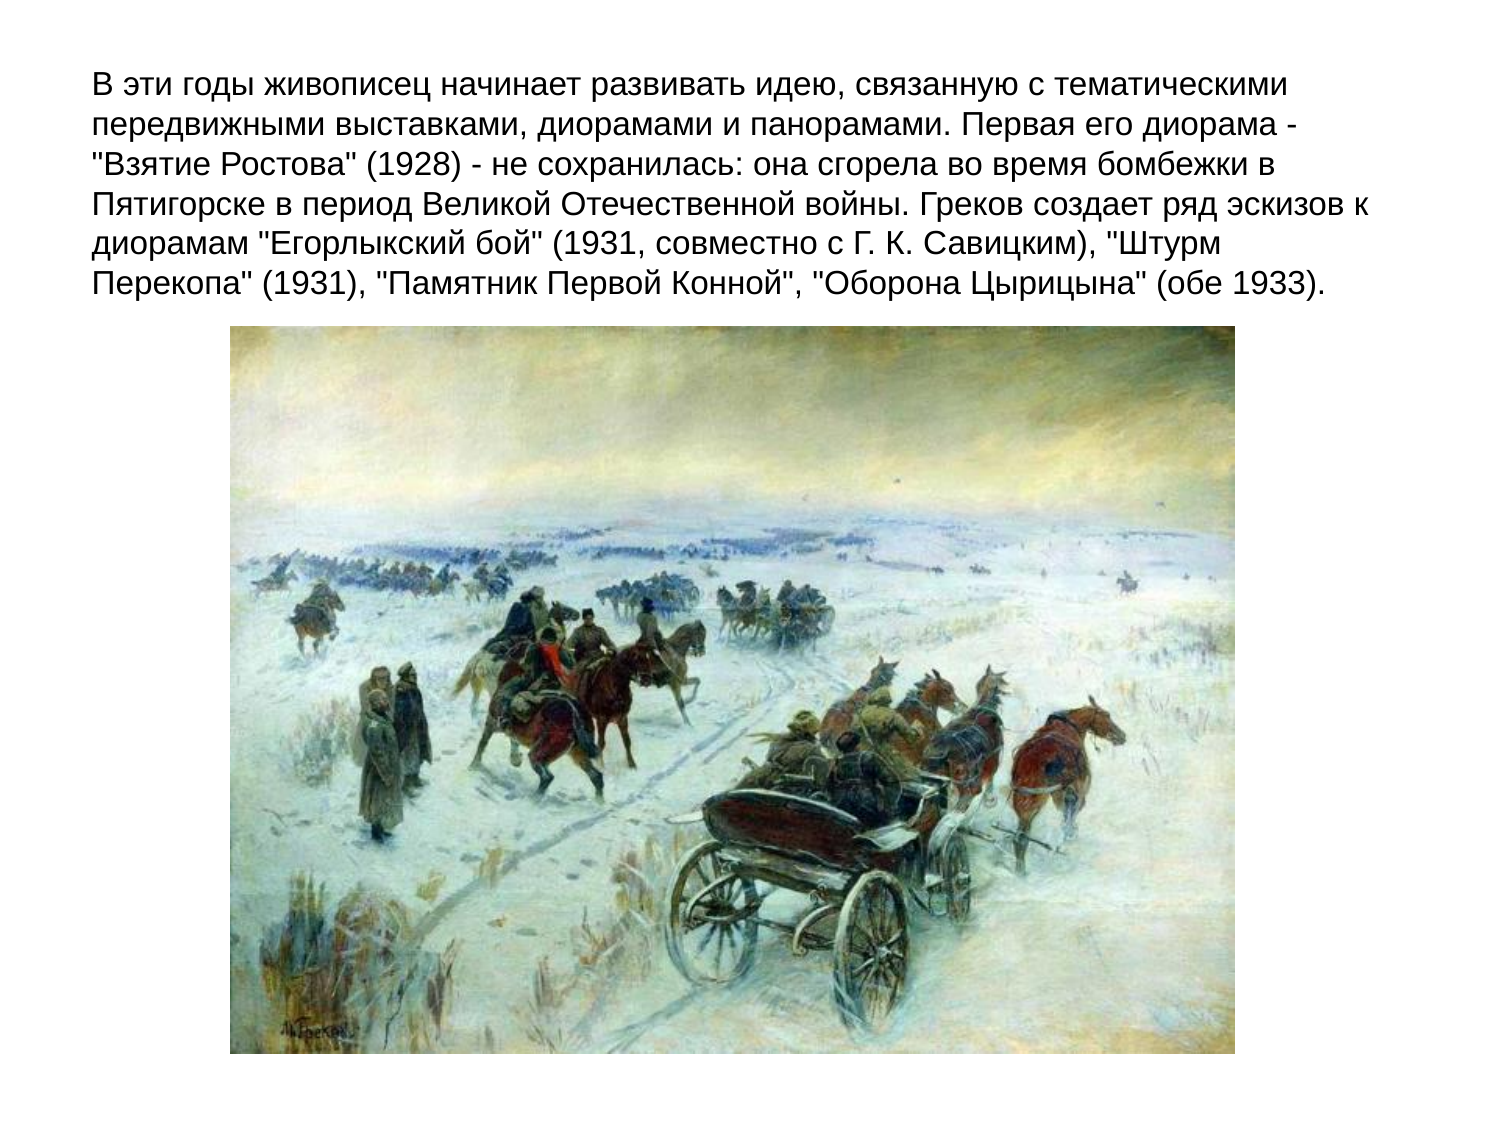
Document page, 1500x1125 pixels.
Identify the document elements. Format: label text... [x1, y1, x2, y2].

text_box В эти годы живописец начинает развивать идею, связанную с тематическими передвижными выставками, диорамами и панорамами. Первая его диорама - "Взятие Ростова" (1928) - не сохранилась: она сгорела во время бомбежки в Пятигорске в период Великой Отечественной войны. Греков создает ряд эскизов к диорамам "Егорлыкский бой" (1931, совместно с Г. К. Савицким), "Штурм Перекопа" (1931), "Памятник Первой Конной", "Оборона Цырицына" (обе 1933). [76, 54, 1400, 309]
picture [229, 325, 1235, 1054]
